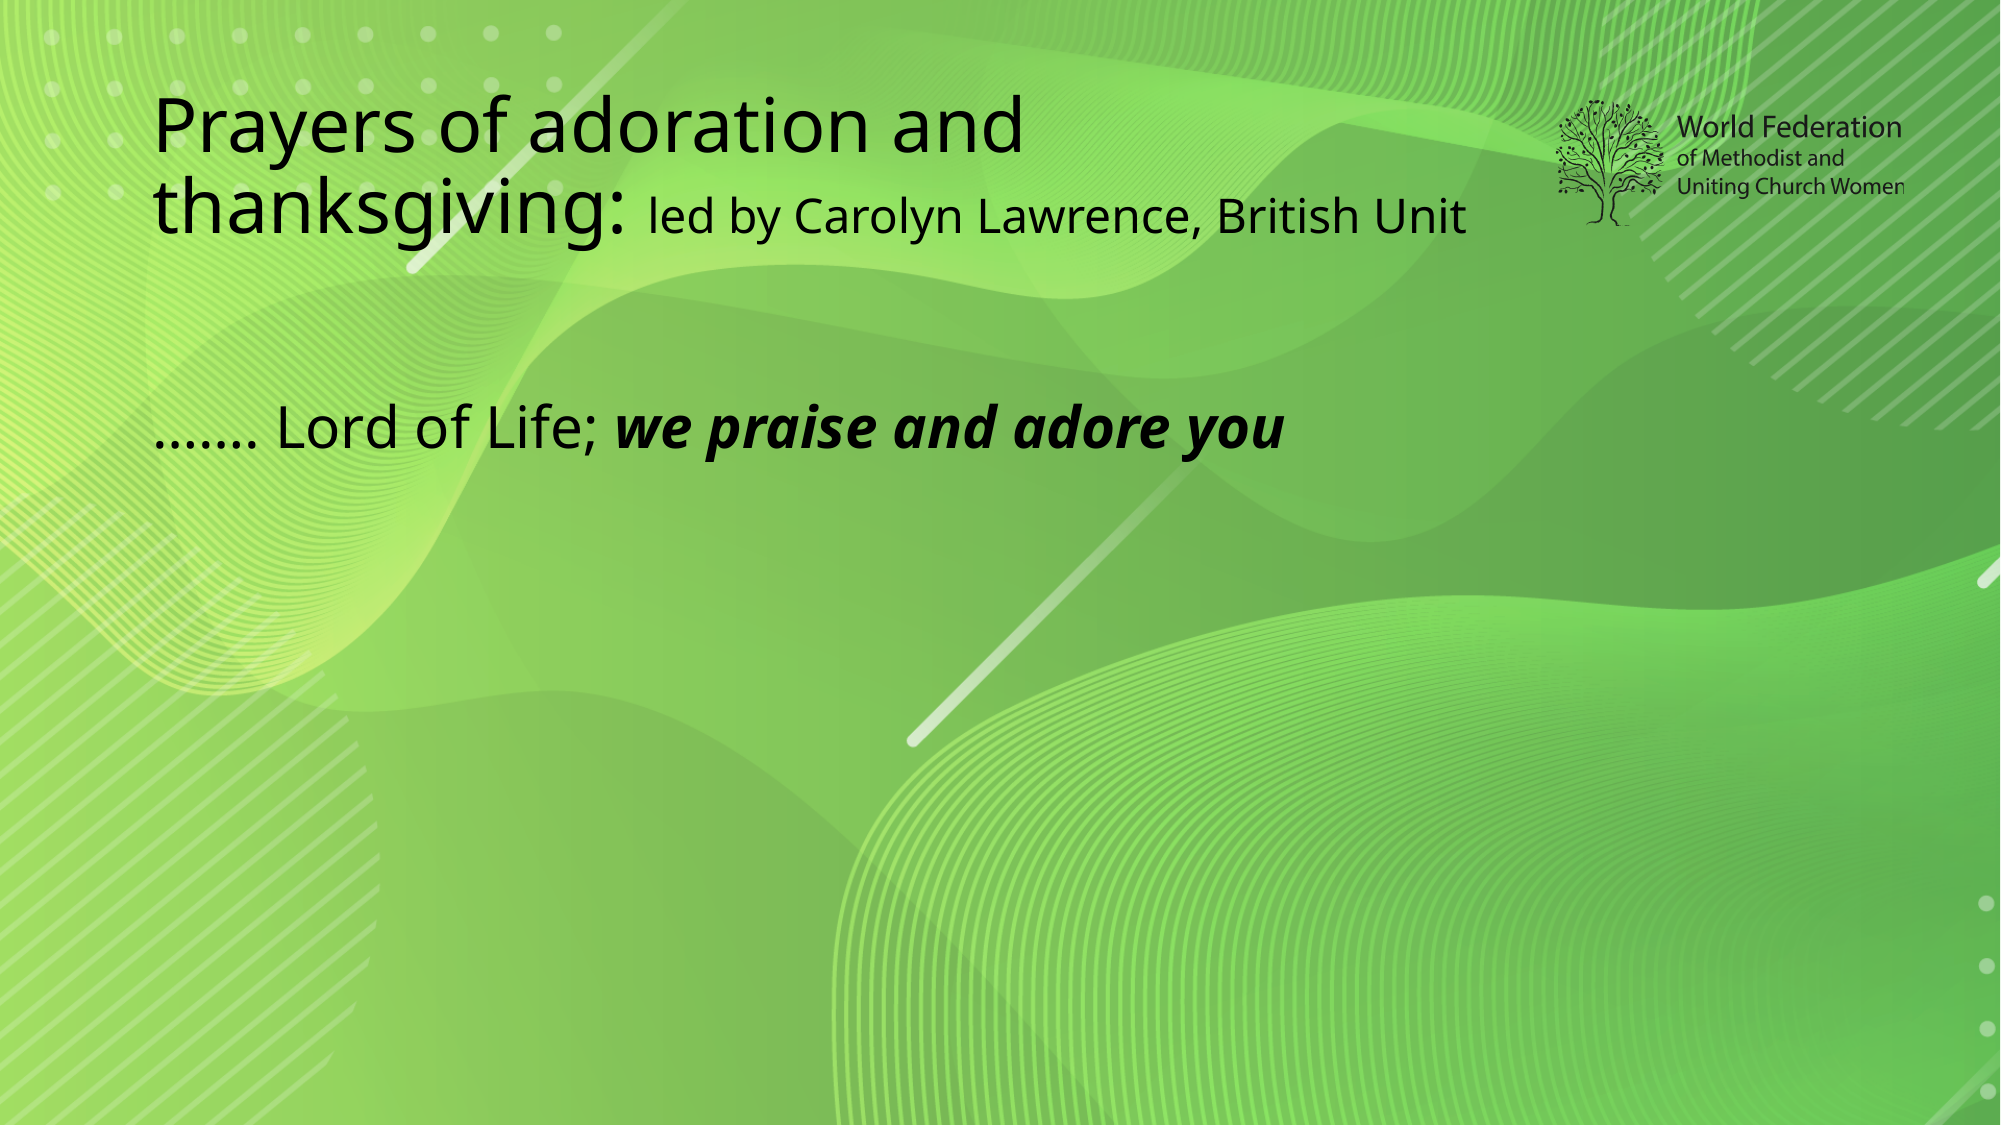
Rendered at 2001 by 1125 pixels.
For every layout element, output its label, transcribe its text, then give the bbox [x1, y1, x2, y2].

list ……. Lord of Life; we praise and adore you [137, 299, 1863, 1014]
title Prayers of adoration and thanksgiving: led by Carolyn Lawrence, British Unit [137, 59, 1514, 278]
picture [0, 0, 2001, 1125]
